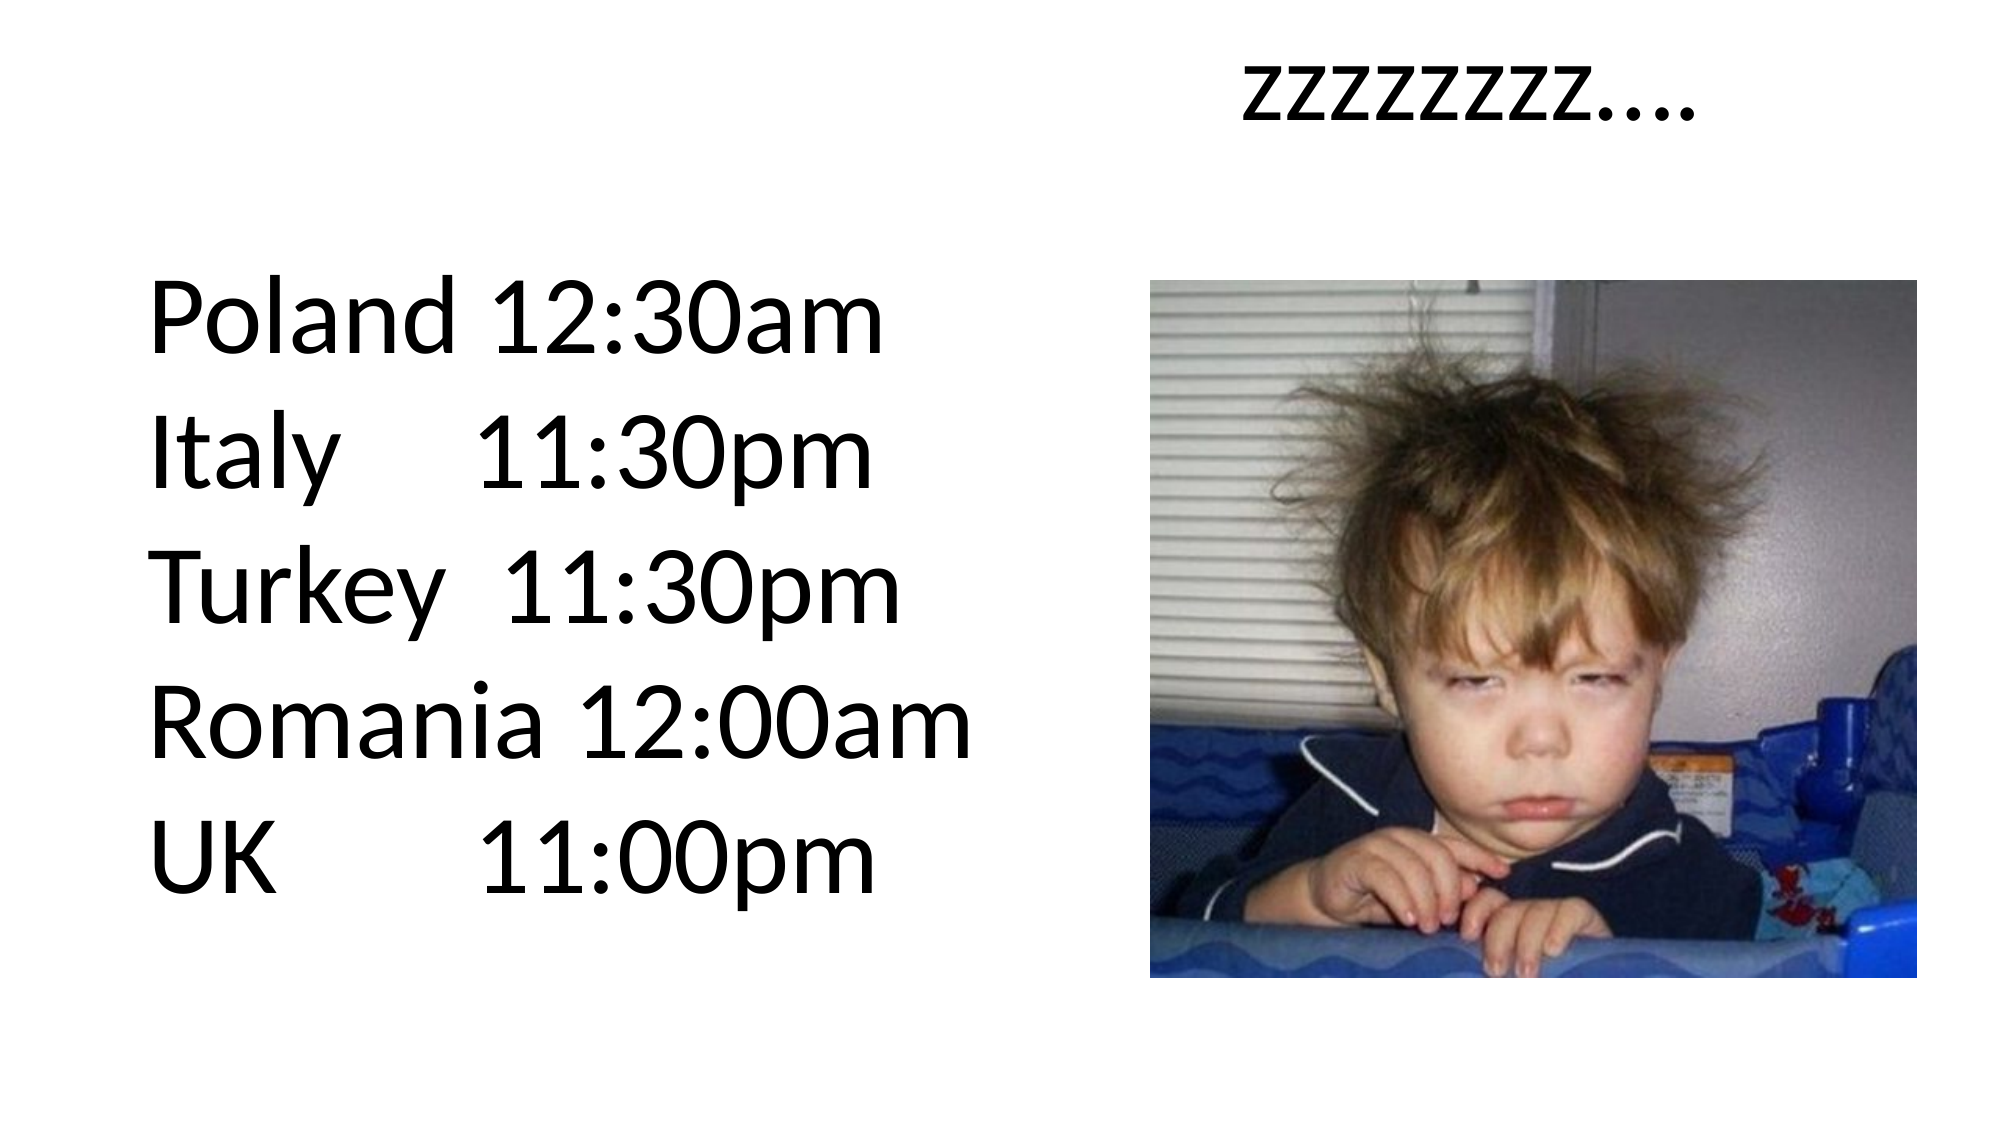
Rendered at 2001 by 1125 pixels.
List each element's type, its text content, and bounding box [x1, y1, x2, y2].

text_box zzzzzzzz…. [1225, 0, 1744, 150]
text_box Poland 12:30am Italy 11:30pm Turkey 11:30pm Romania 12:00am UK 11:00pm [132, 233, 1136, 924]
picture [1150, 280, 1917, 978]
